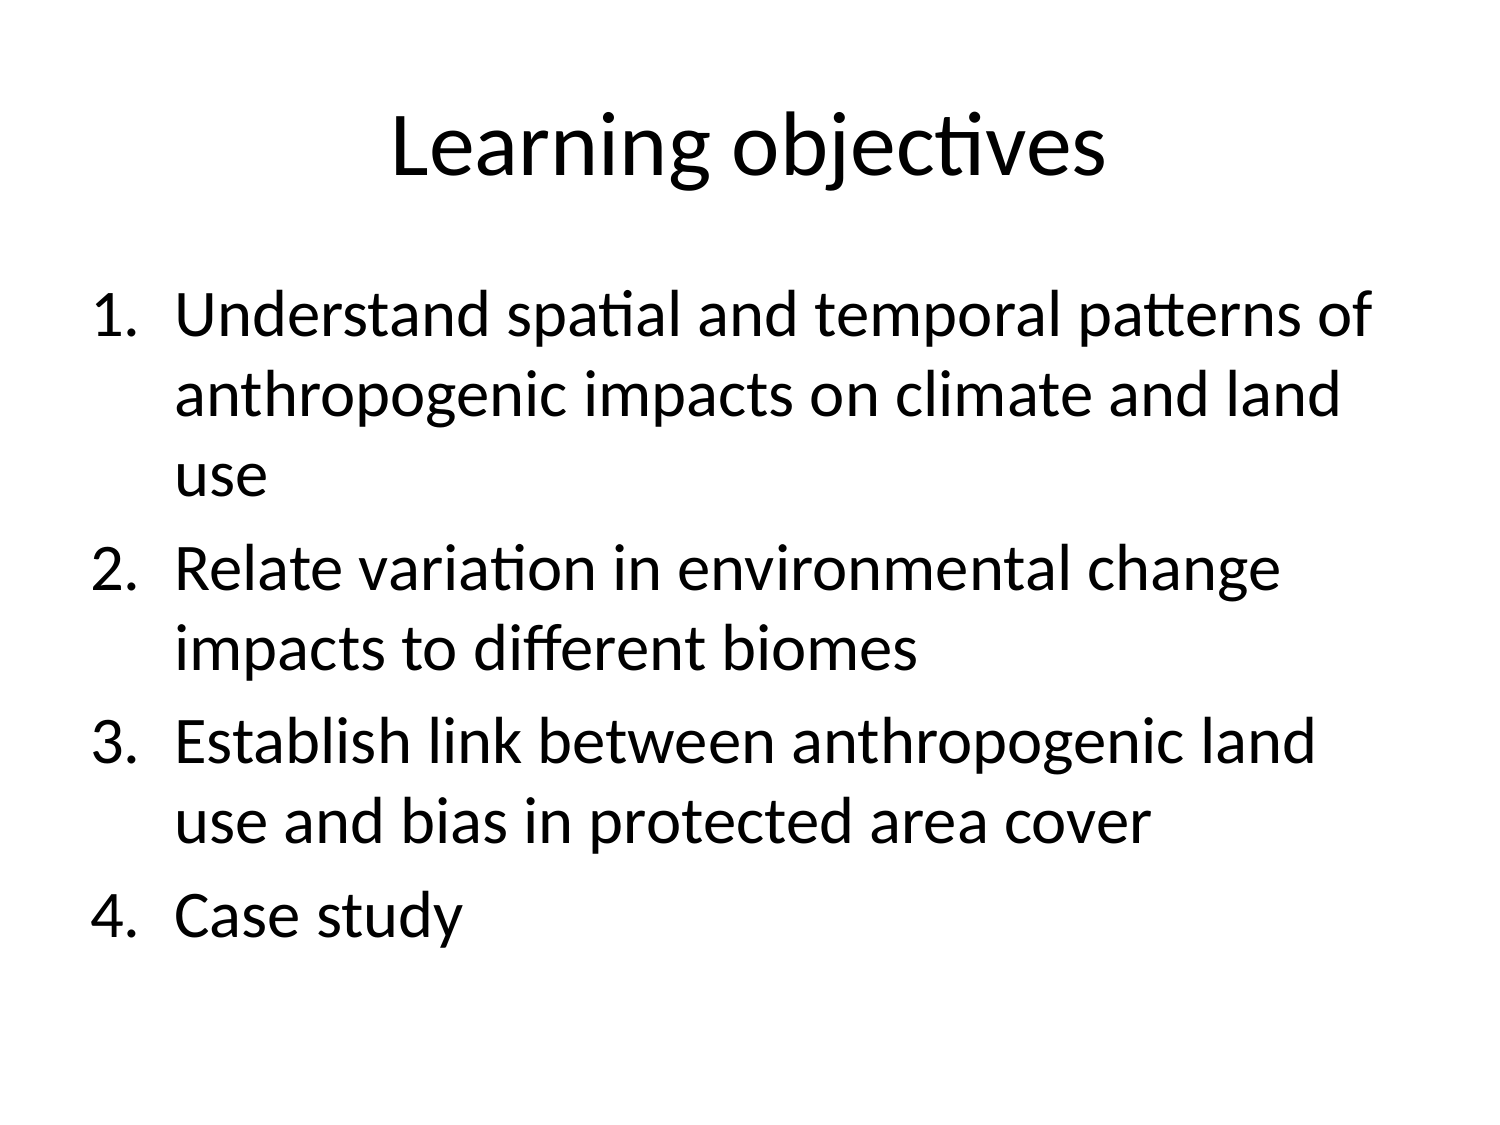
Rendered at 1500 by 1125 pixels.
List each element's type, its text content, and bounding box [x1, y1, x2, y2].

title Learning objectives [75, 45, 1425, 233]
list Understand spatial and temporal patterns of anthropogenic impacts on climate and land use Relate variation in environmental change impacts to different biomes Establish link between anthropogenic land use and bias in protected area cover Case study [75, 262, 1425, 1005]
